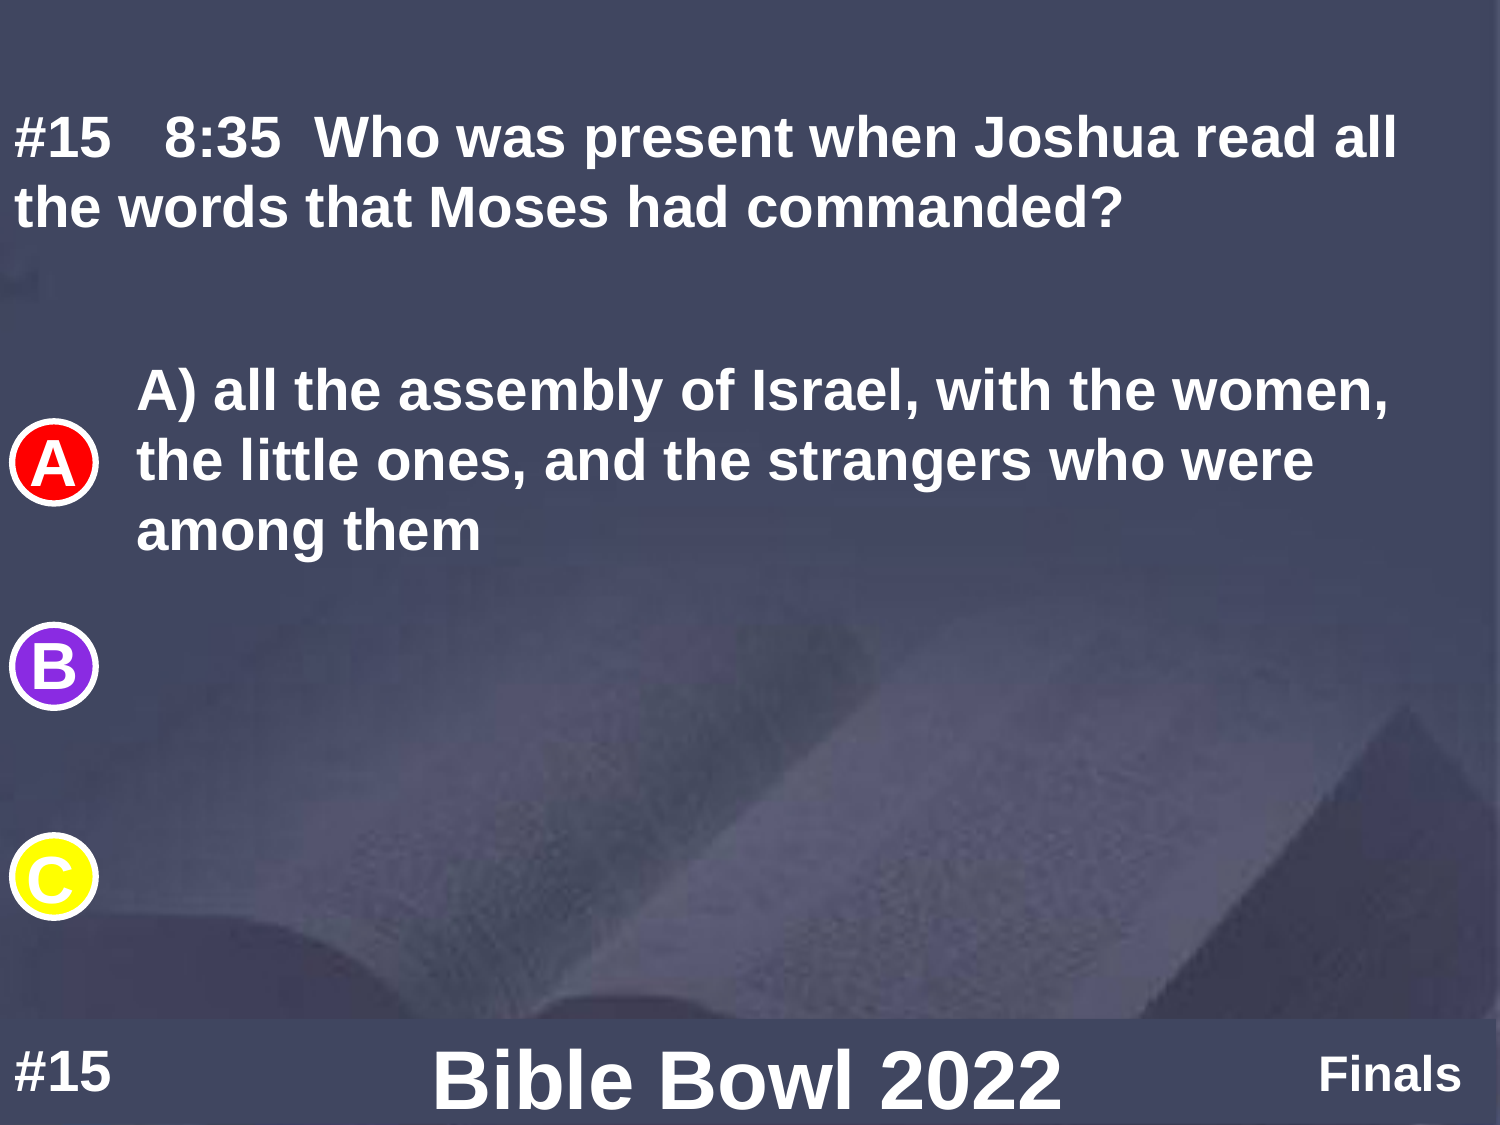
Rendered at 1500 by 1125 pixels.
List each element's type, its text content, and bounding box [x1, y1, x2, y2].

picture [0, 0, 1500, 1125]
text_box #15 8:35 Who was present when Joshua read all the words that Moses had commanded? [0, 0, 1498, 339]
text_box #15 [0, 1025, 313, 1125]
text_box A) all the assembly of Israel, with the women, the little ones, and the strangers who were among them [121, 363, 1500, 551]
